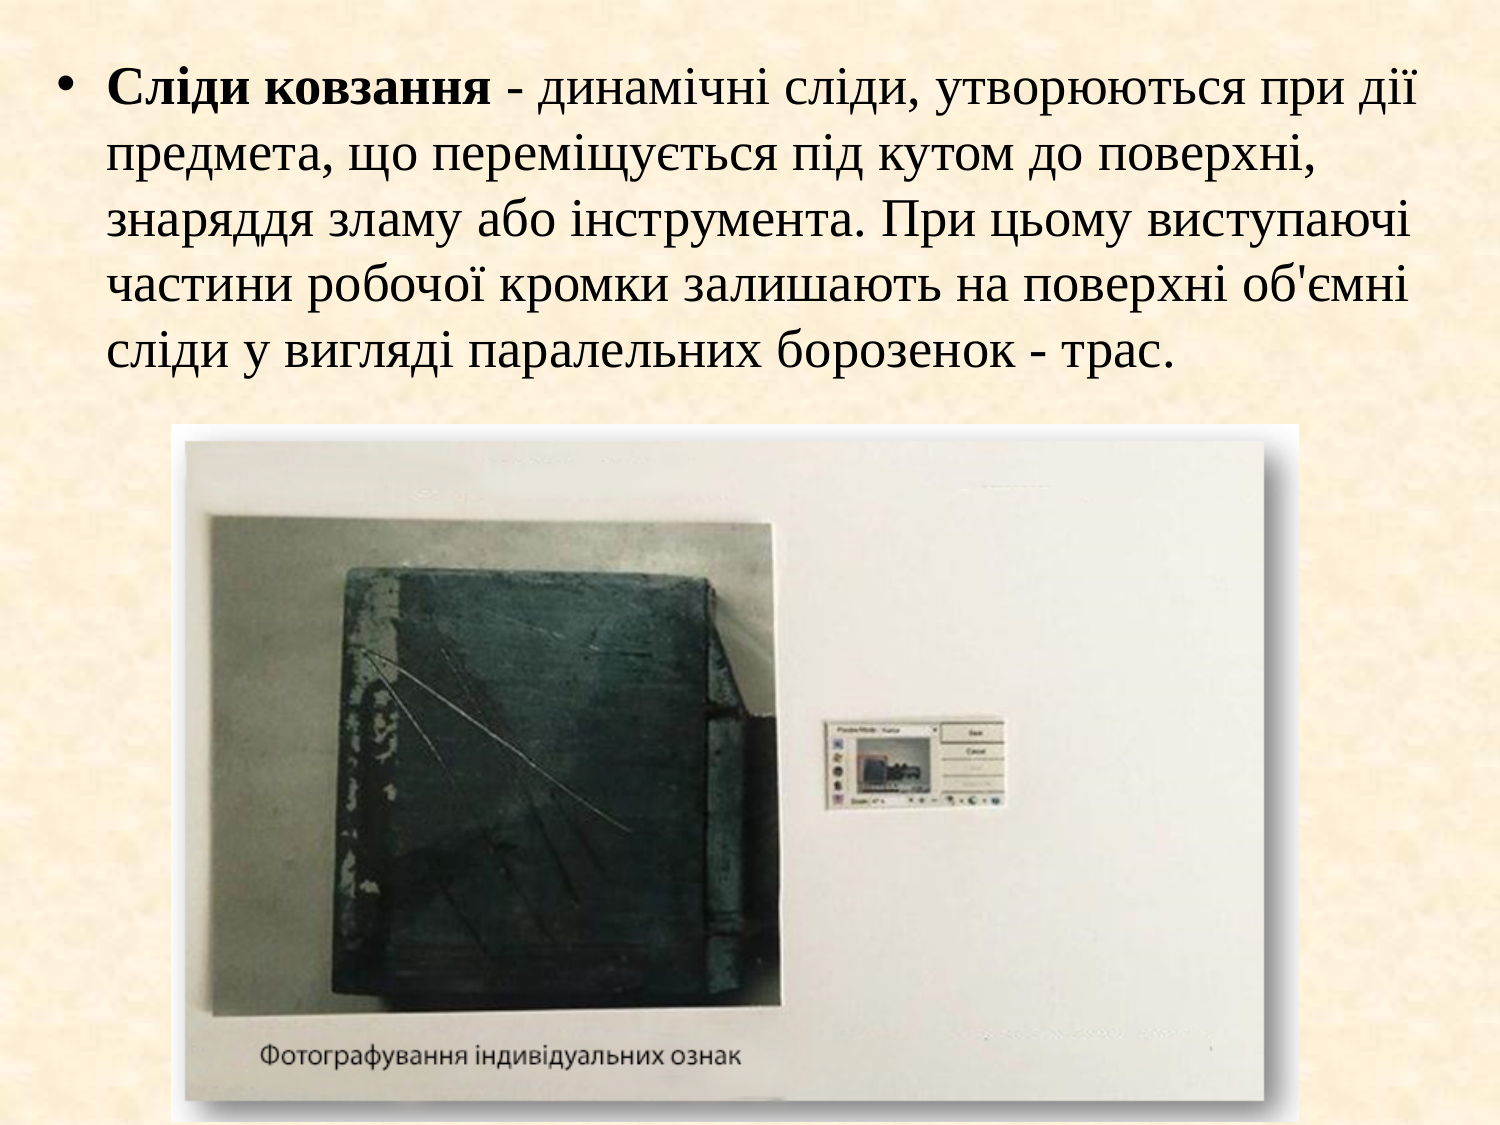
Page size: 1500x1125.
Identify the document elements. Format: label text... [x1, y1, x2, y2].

picture [0, 0, 1500, 1125]
list Сліди ковзання - динамічні сліди, утворюються при дії предмета, що переміщується під кутом до поверхні, знаряддя зламу або інструмента. При цьому виступаючі частини робочої кромки залишають на поверхні об'ємні сліди у вигляді паралельних борозенок - трас. [41, 42, 1436, 433]
